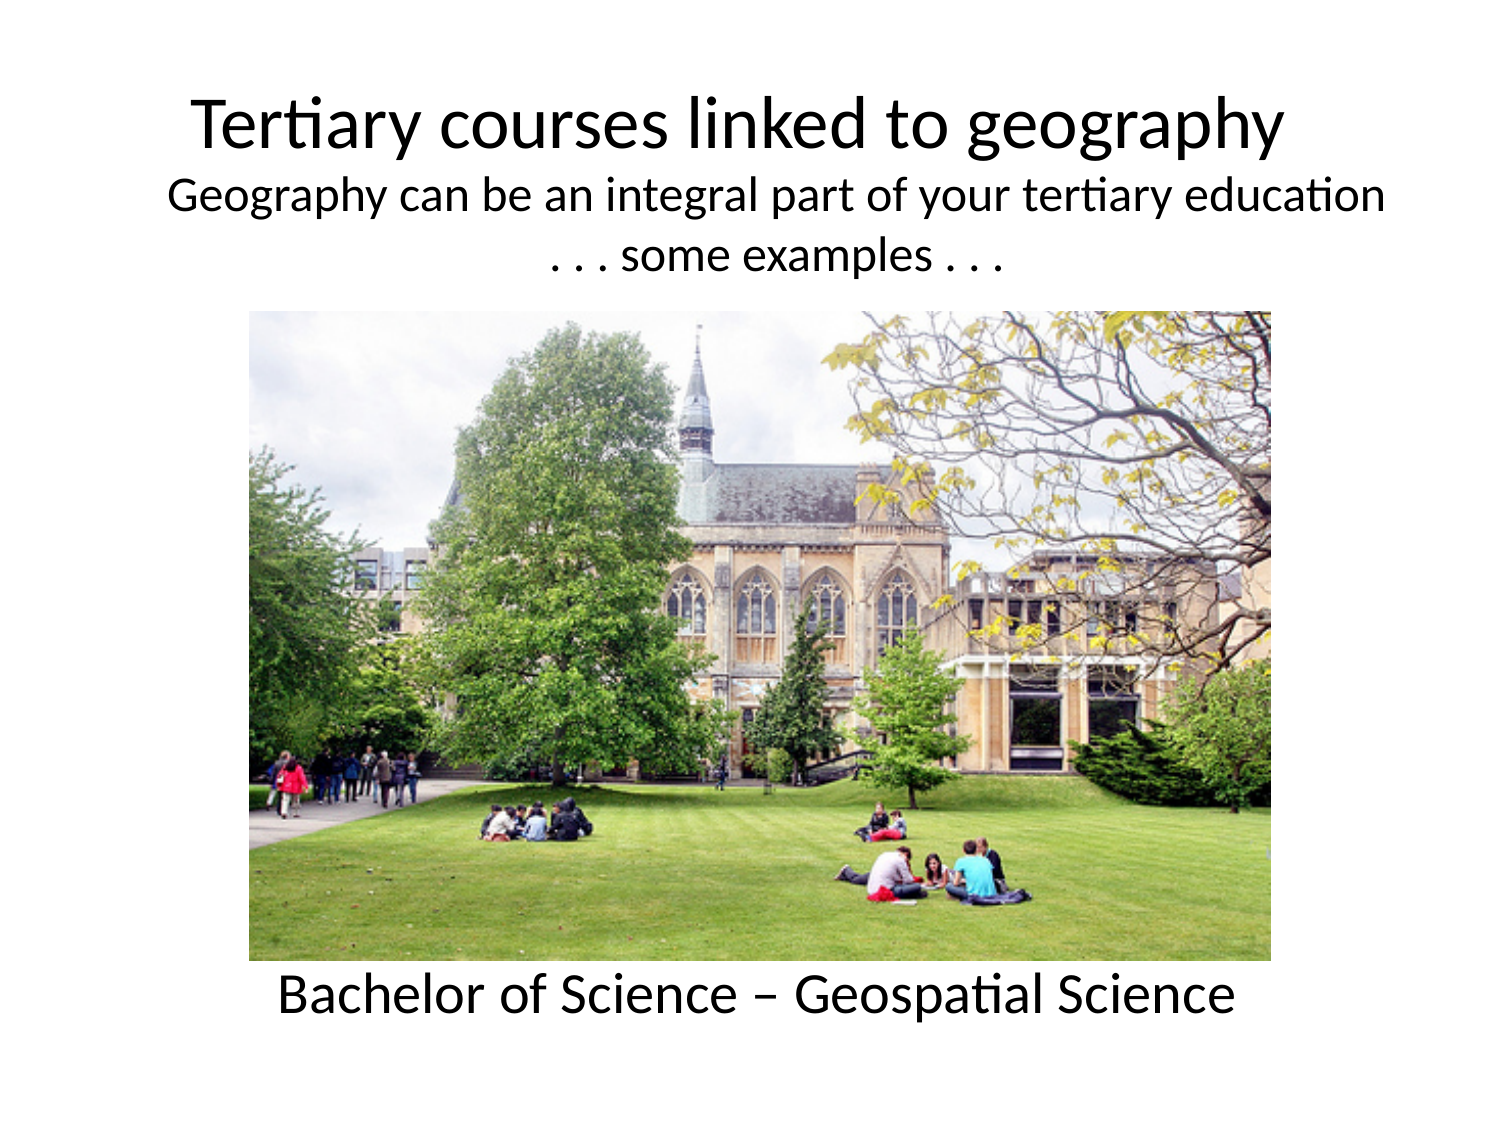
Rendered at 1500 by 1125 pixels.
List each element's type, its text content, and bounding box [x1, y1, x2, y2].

text_box Bachelor of Science – Geospatial Science [71, 948, 1443, 1033]
text_box Geography can be an integral part of your tertiary education . . . some examples . . . [148, 154, 1406, 290]
text_box Tertiary courses linked to geography [71, 66, 1406, 221]
picture [249, 311, 1271, 961]
